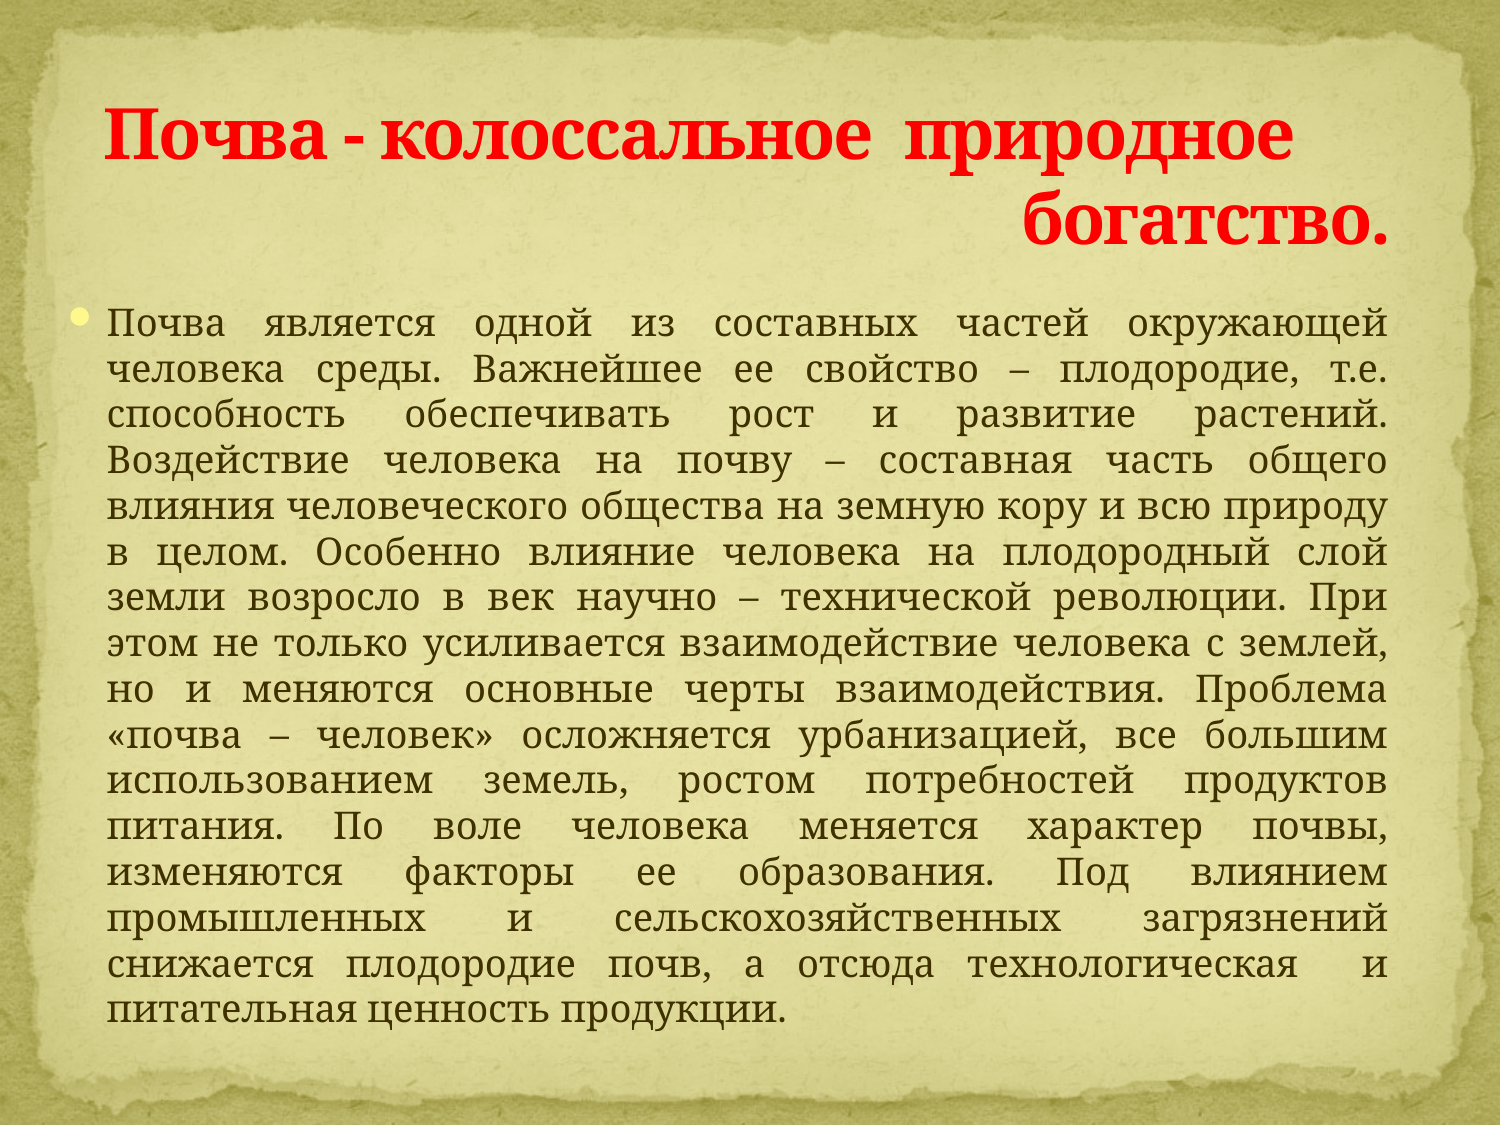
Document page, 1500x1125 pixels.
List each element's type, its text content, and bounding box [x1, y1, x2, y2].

title Почва - колоссальное природное богатство. [88, 66, 1439, 267]
list Почва является одной из составных частей окружающей человека среды. Важнейшее ее свойство – плодородие, т.е. способность обеспечивать рост и развитие растений. Воздействие человека на почву – составная часть общего влияния человеческого общества на земную кору и всю природу в целом. Особенно влияние человека на плодородный слой земли возросло в век научно – технической революции. При этом не только усиливается взаимодействие человека с землей, но и меняются основные черты взаимодействия. Проблема «почва – человек» осложняется урбанизацией, все большим использованием земель, ростом потребностей продуктов питания. По воле человека меняется характер почвы, изменяются факторы ее образования. Под влиянием промышленных и сельскохозяйственных загрязнений снижается плодородие почв, а отсюда технологическая и питательная ценность продукции. [53, 290, 1404, 1041]
